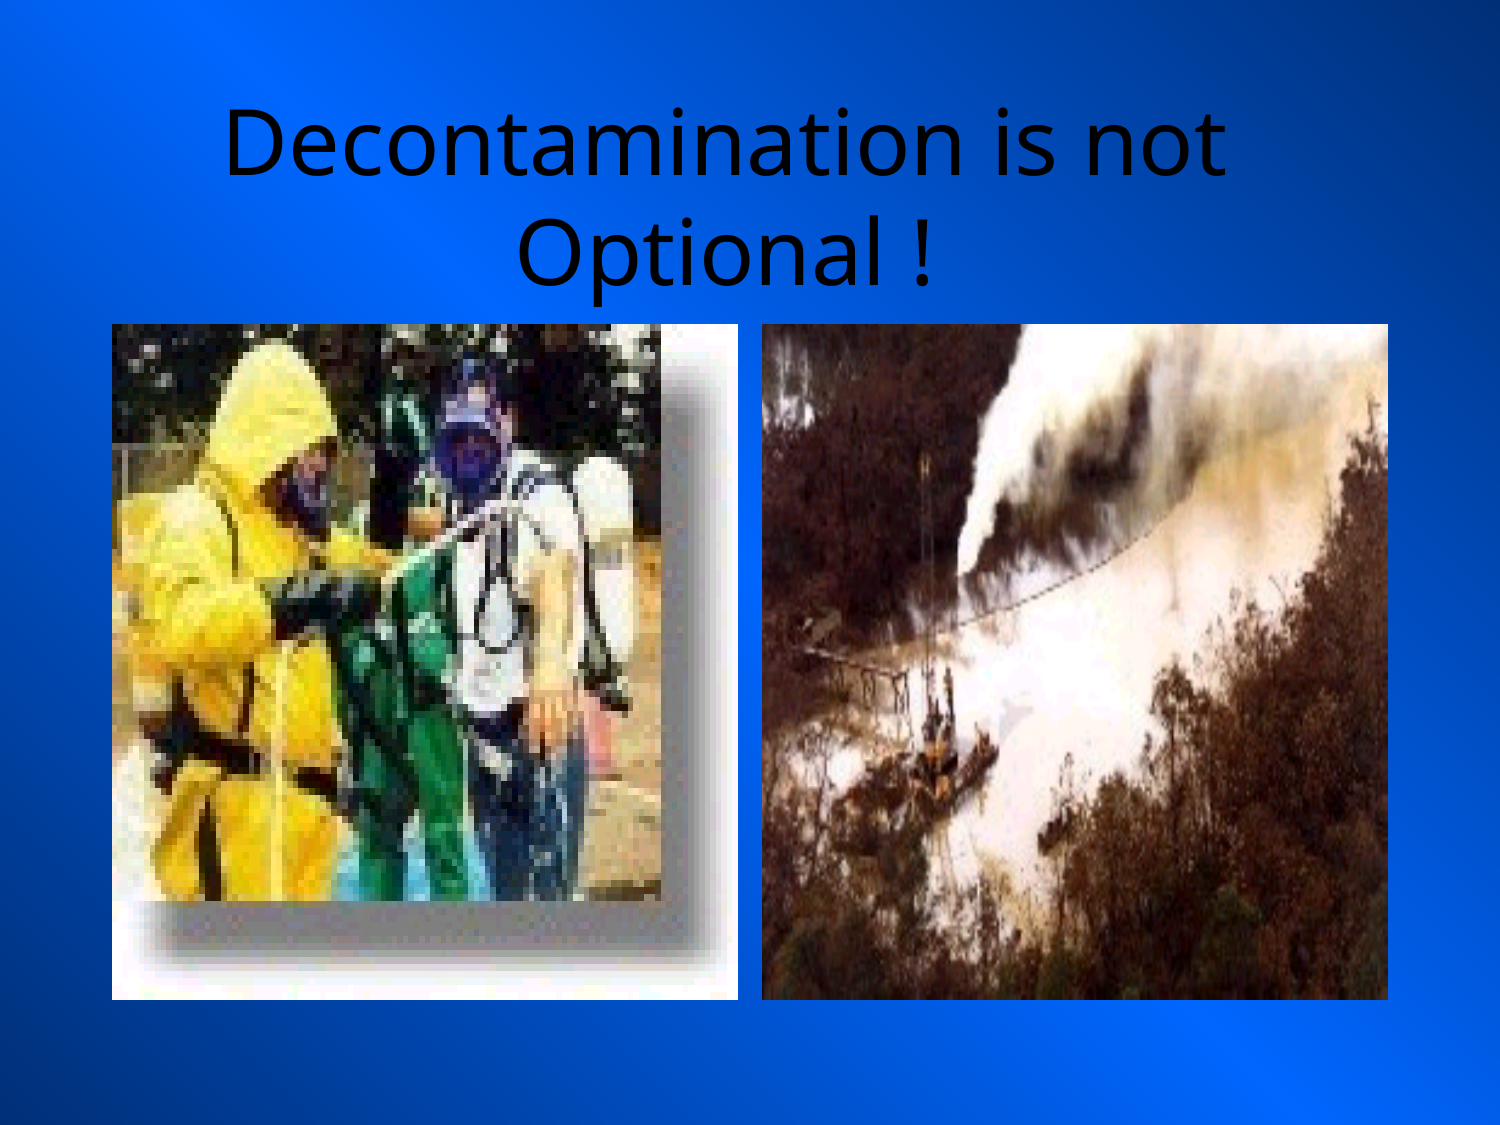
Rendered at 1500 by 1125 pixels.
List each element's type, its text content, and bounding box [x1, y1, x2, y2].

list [762, 324, 1388, 1001]
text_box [112, 324, 738, 1001]
title Decontamination is not Optional ! [62, 99, 1388, 288]
